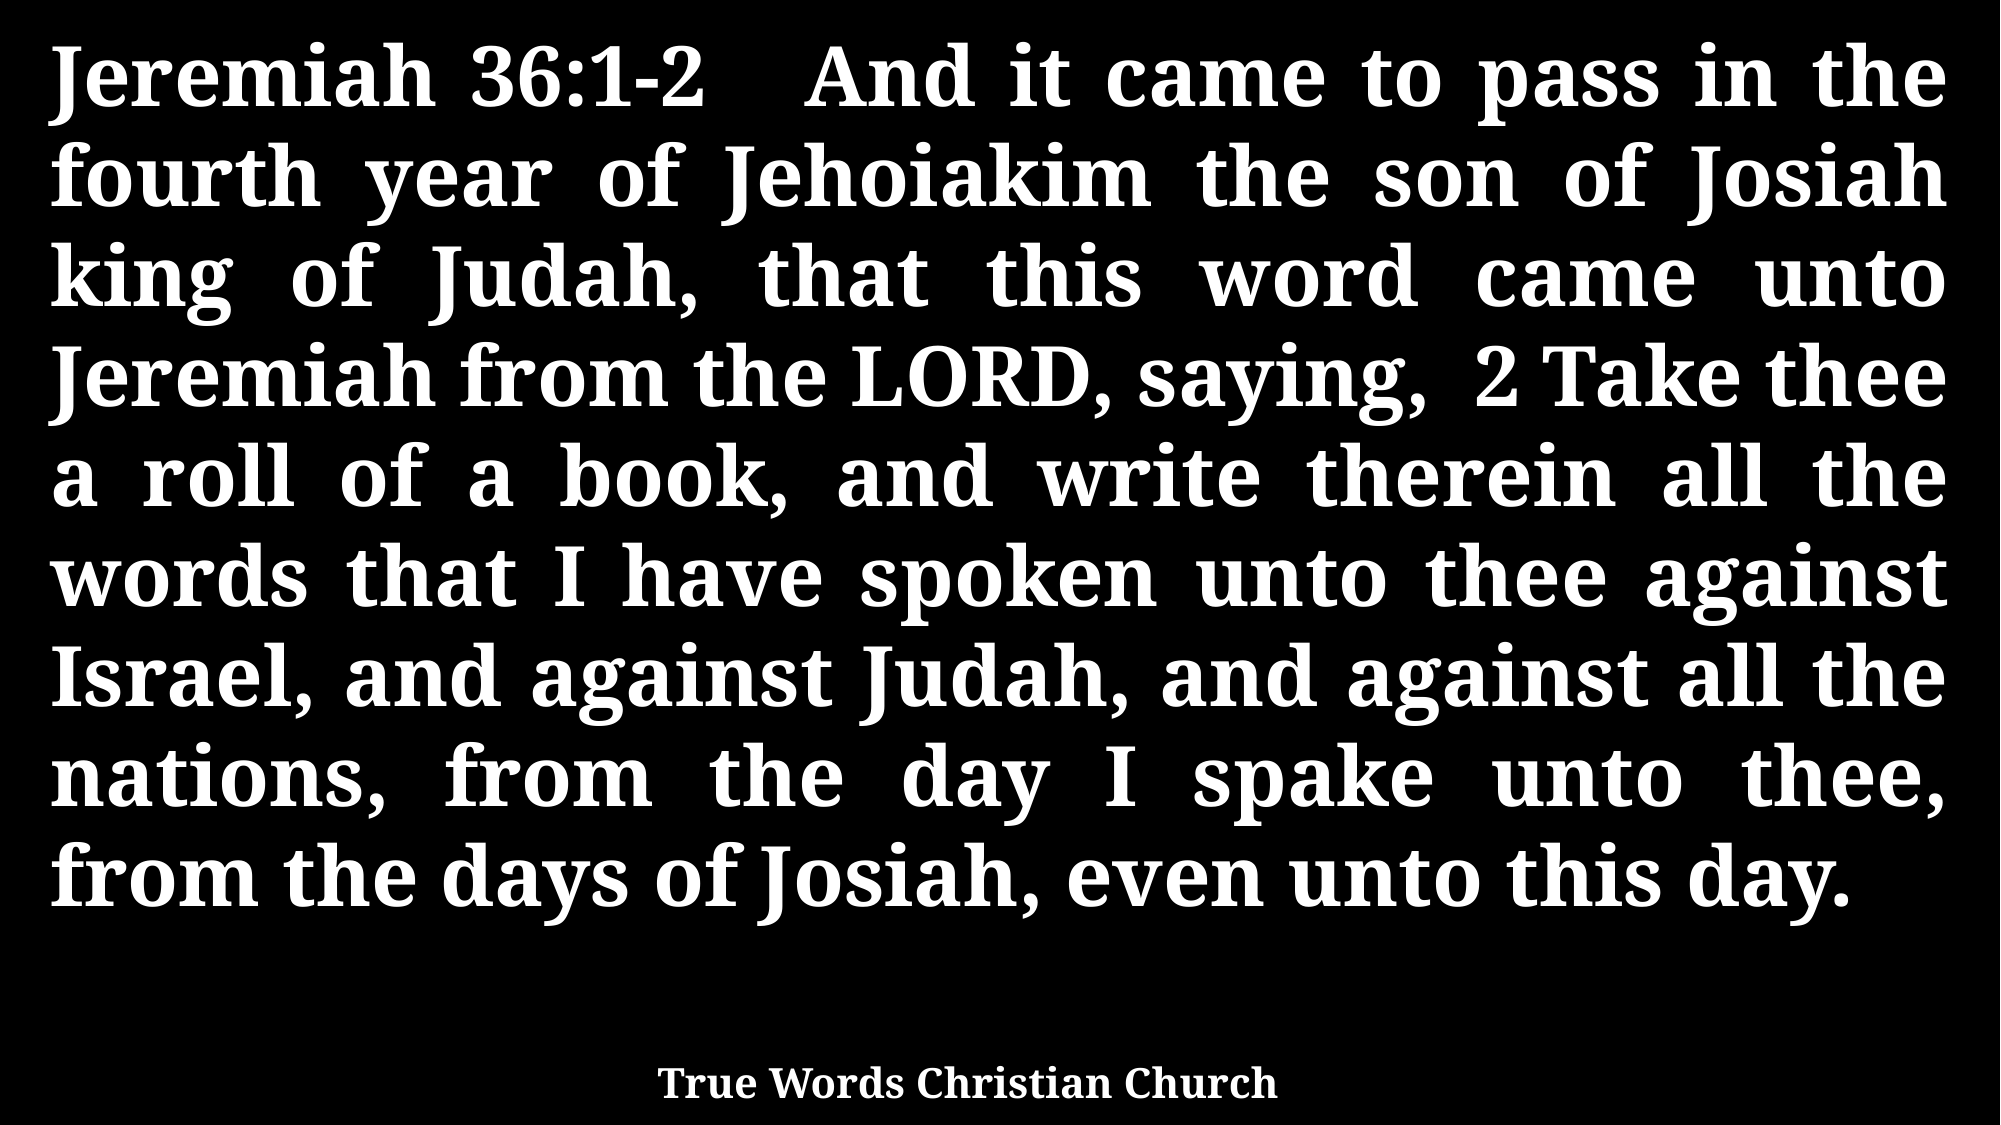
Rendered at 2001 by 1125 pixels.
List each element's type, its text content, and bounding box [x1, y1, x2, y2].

text_box Jeremiah 36:1-2 And it came to pass in the fourth year of Jehoiakim the son of Josiah king of Judah, that this word came unto Jeremiah from the LORD, saying, 2 Take thee a roll of a book, and write therein all the words that I have spoken unto thee against Israel, and against Judah, and against all the nations, from the day I spake unto thee, from the days of Josiah, even unto this day. [35, 15, 1965, 931]
text_box True Words Christian Church [642, 1049, 1294, 1114]
